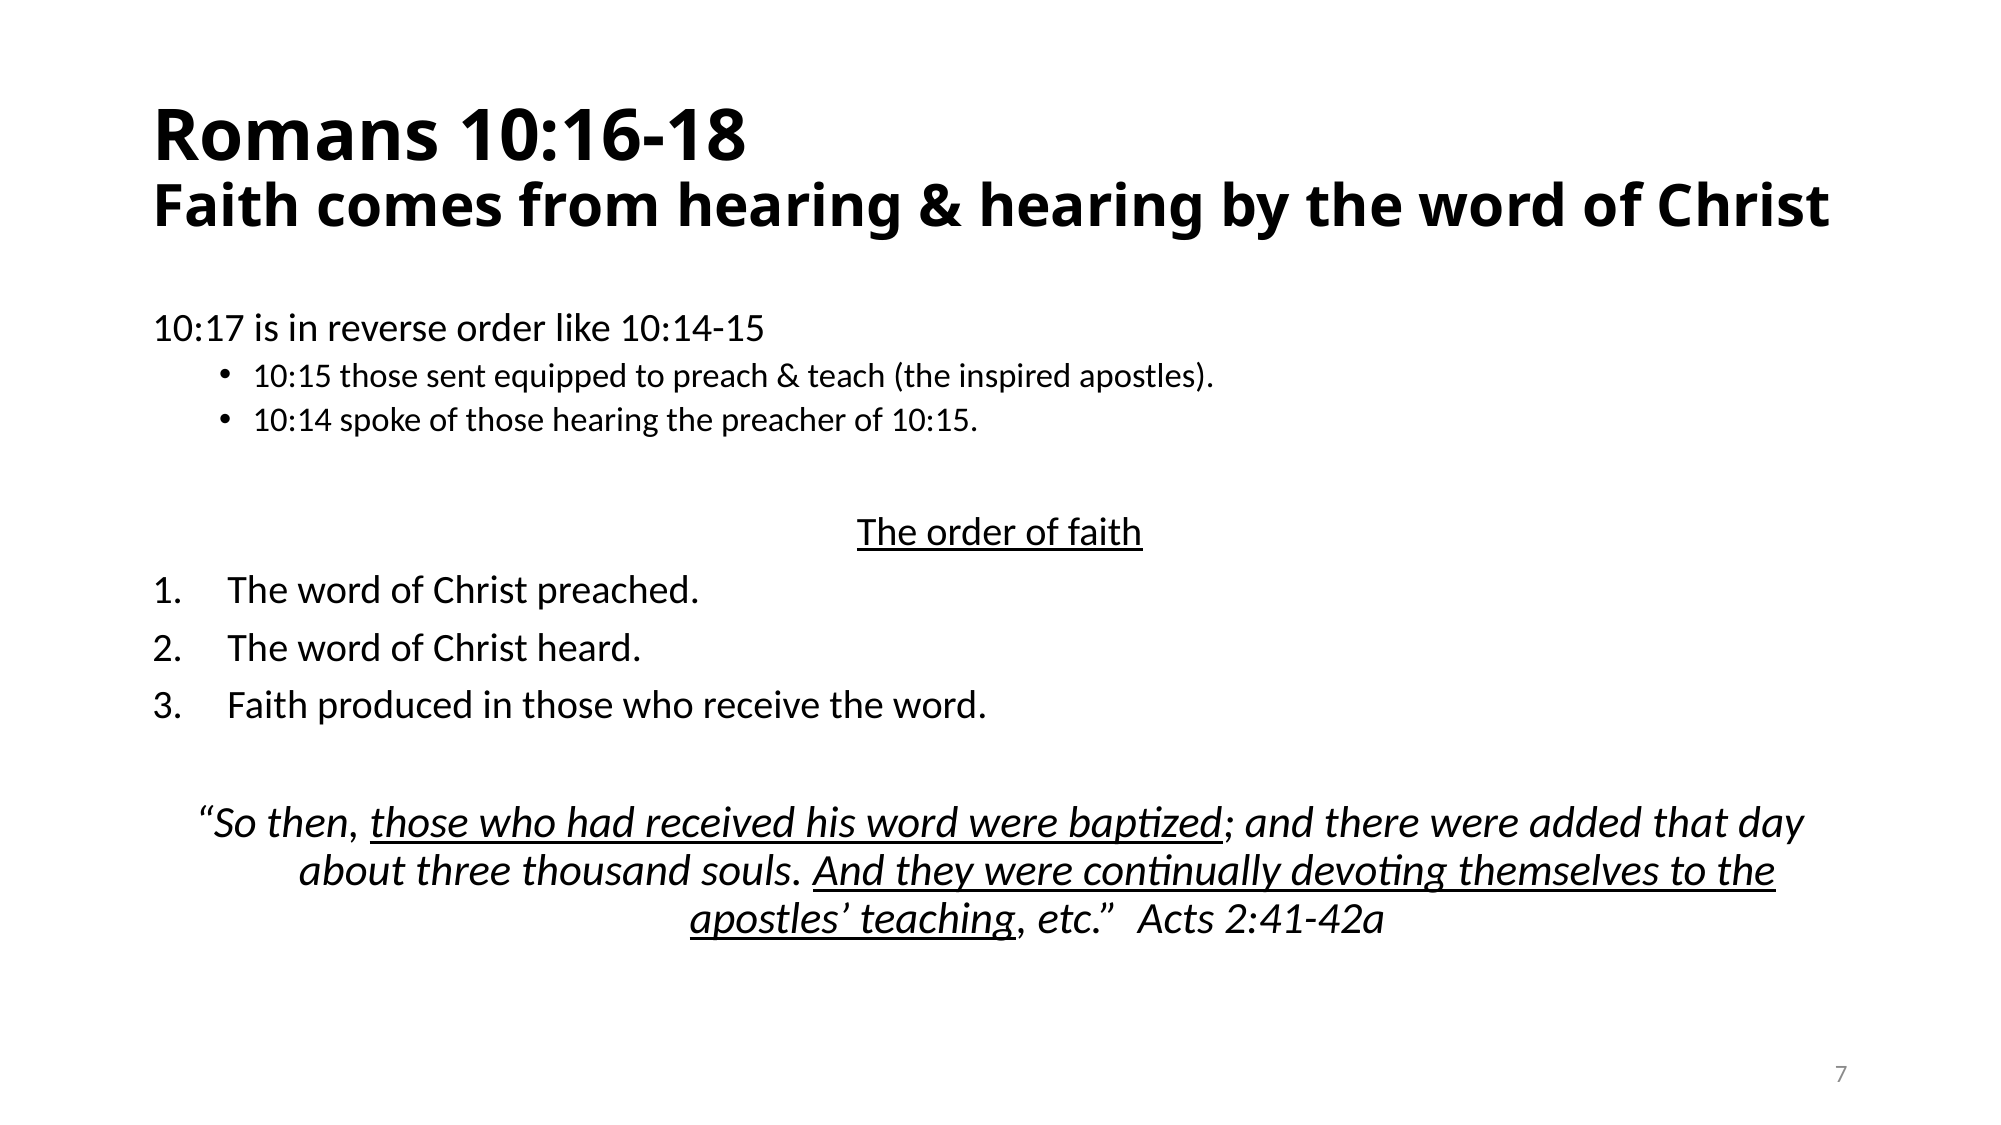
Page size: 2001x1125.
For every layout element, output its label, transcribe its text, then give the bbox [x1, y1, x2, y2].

slide_number 7 [1412, 1042, 1863, 1103]
title Romans 10:16-18 Faith comes from hearing & hearing by the word of Christ [137, 59, 1863, 278]
list 10:17 is in reverse order like 10:14-15 10:15 those sent equipped to preach & teach (the inspired apostles). 10:14 spoke of those hearing the preacher of 10:15. The order of faith The word of Christ preached. The word of Christ heard. Faith produced in those who receive the word. “So then, those who had received his word were baptized; and there were added that day about three thousand souls. And they were continually devoting themselves to the apostles’ teaching, etc.” Acts 2:41-42a [137, 299, 1863, 1014]
